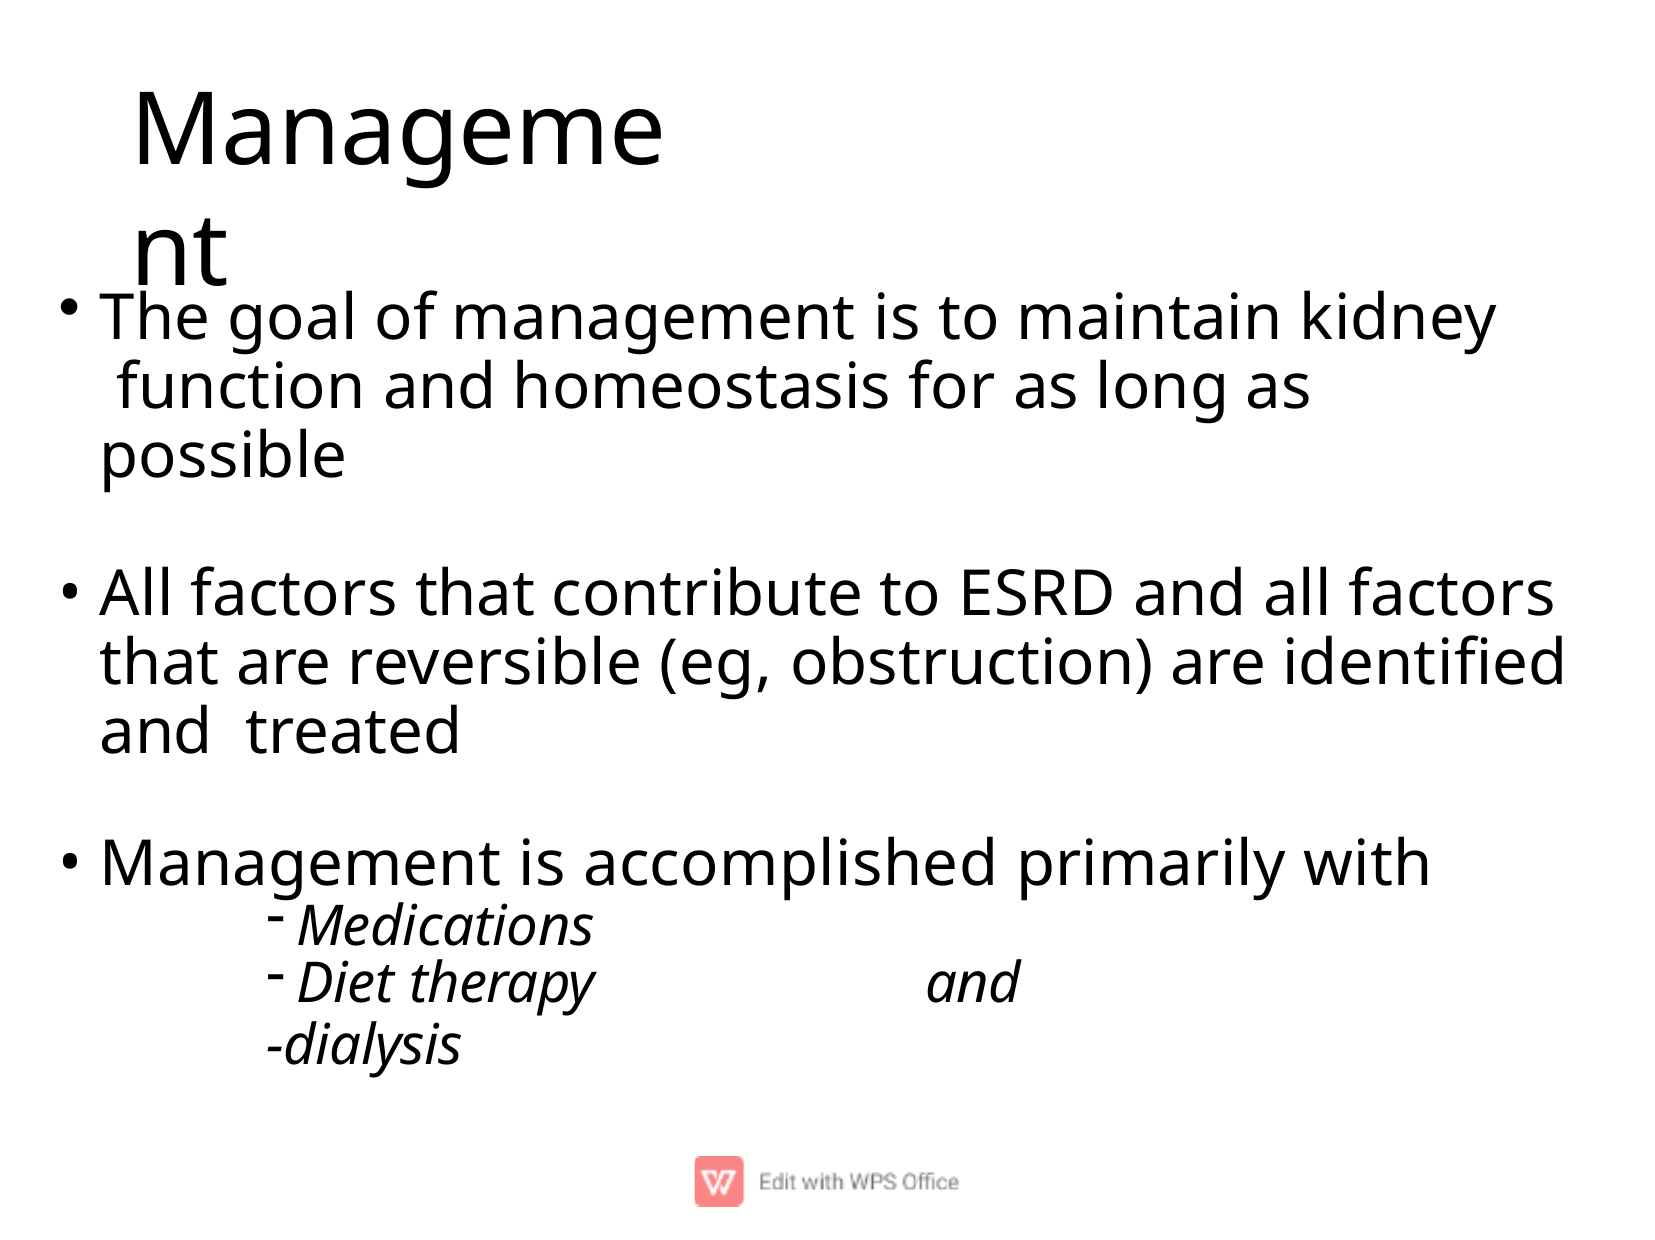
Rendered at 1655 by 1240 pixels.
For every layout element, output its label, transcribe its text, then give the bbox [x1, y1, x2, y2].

text_box [694, 1156, 960, 1207]
title Management [128, 61, 727, 272]
text_box The goal of management is to maintain kidney function and homeostasis for as long as possible All factors that contribute to ESRD and all factors that are reversible (eg, obstruction) are identiﬁed and treated Management is accomplished primarily with Medications Diet therapy and -dialysis [56, 272, 1608, 1076]
